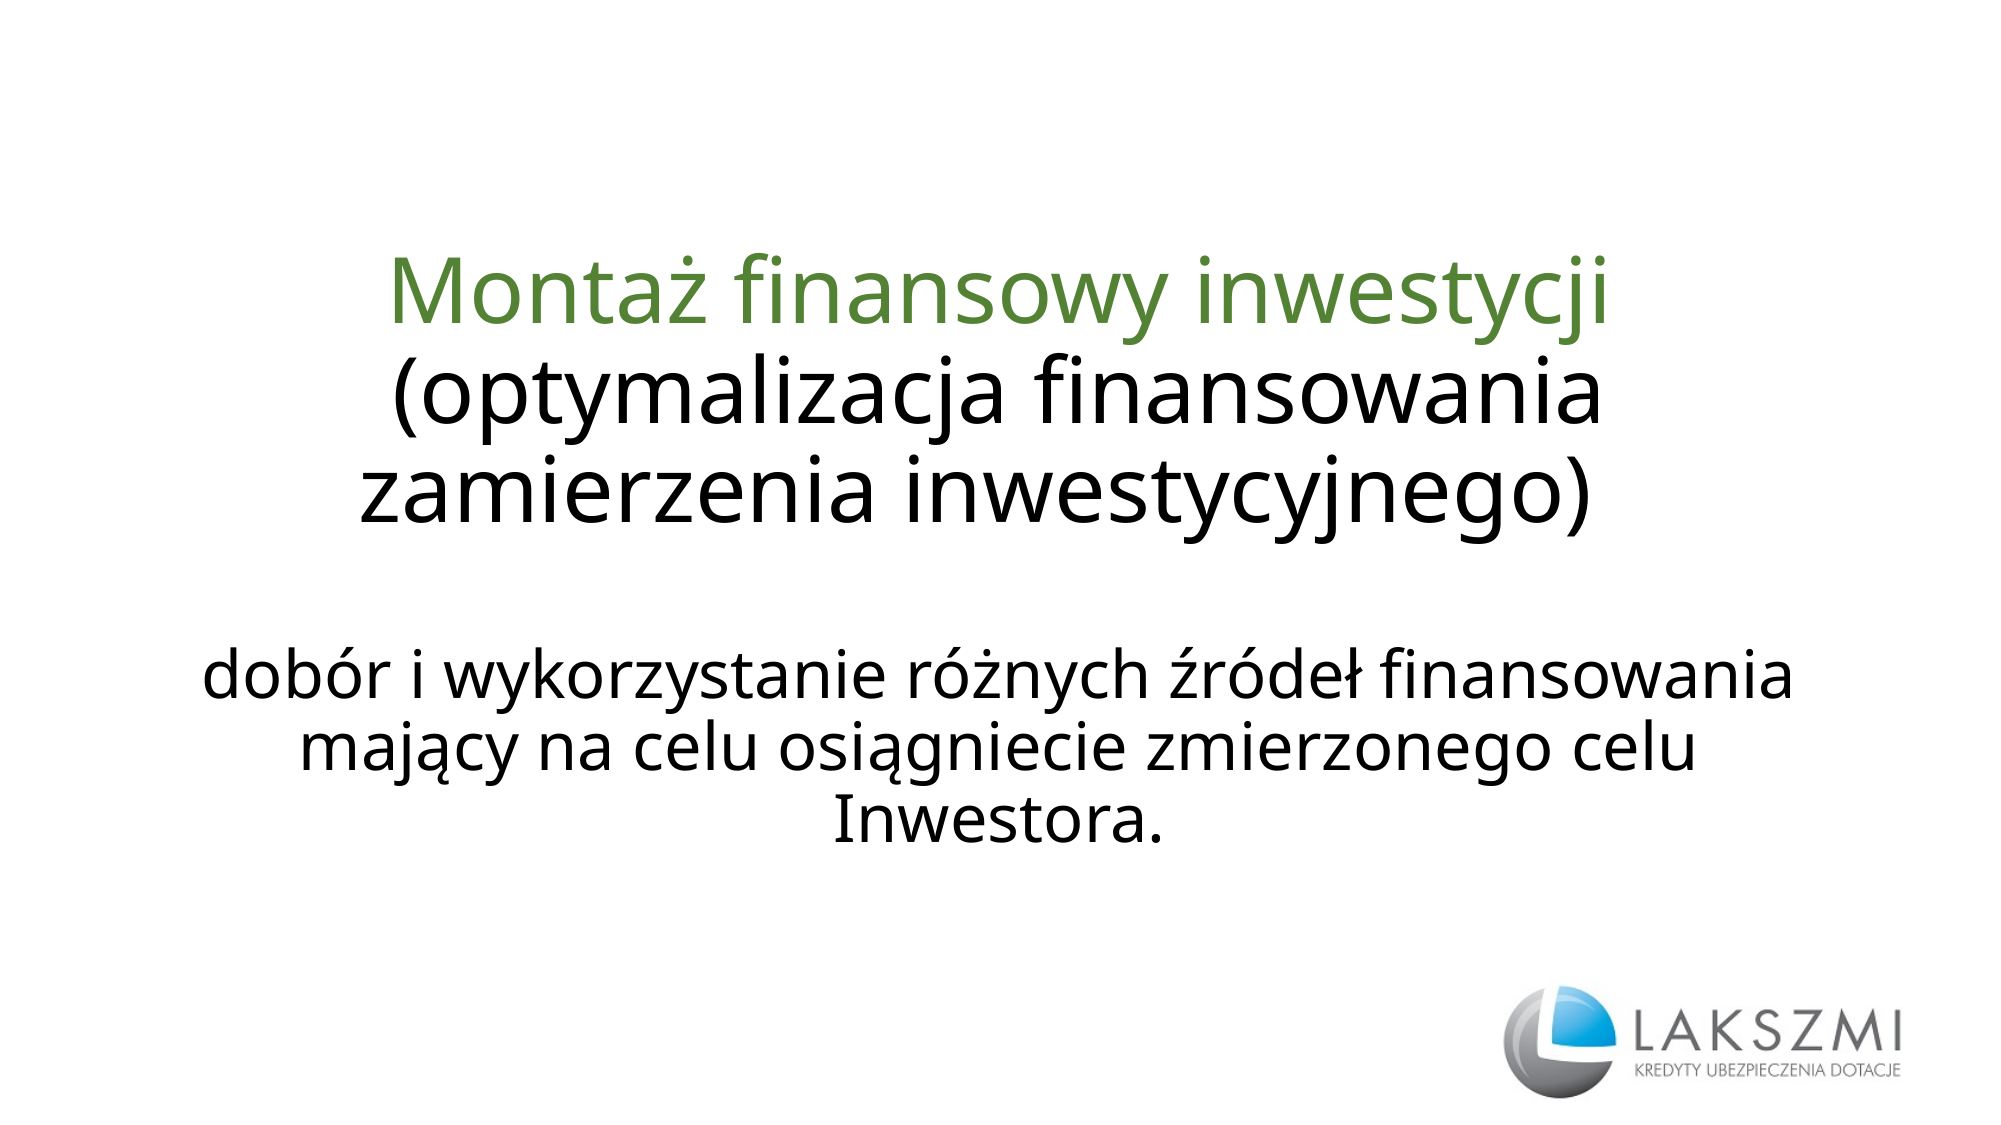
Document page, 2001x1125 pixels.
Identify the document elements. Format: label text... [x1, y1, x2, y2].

picture [1494, 958, 1910, 1125]
title Montaż finansowy inwestycji (optymalizacja finansowania zamierzenia inwestycyjnego) dobór i wykorzystanie różnych źródeł finansowania mający na celu osiągniecie zmierzonego celu Inwestora. [137, 59, 1863, 1043]
